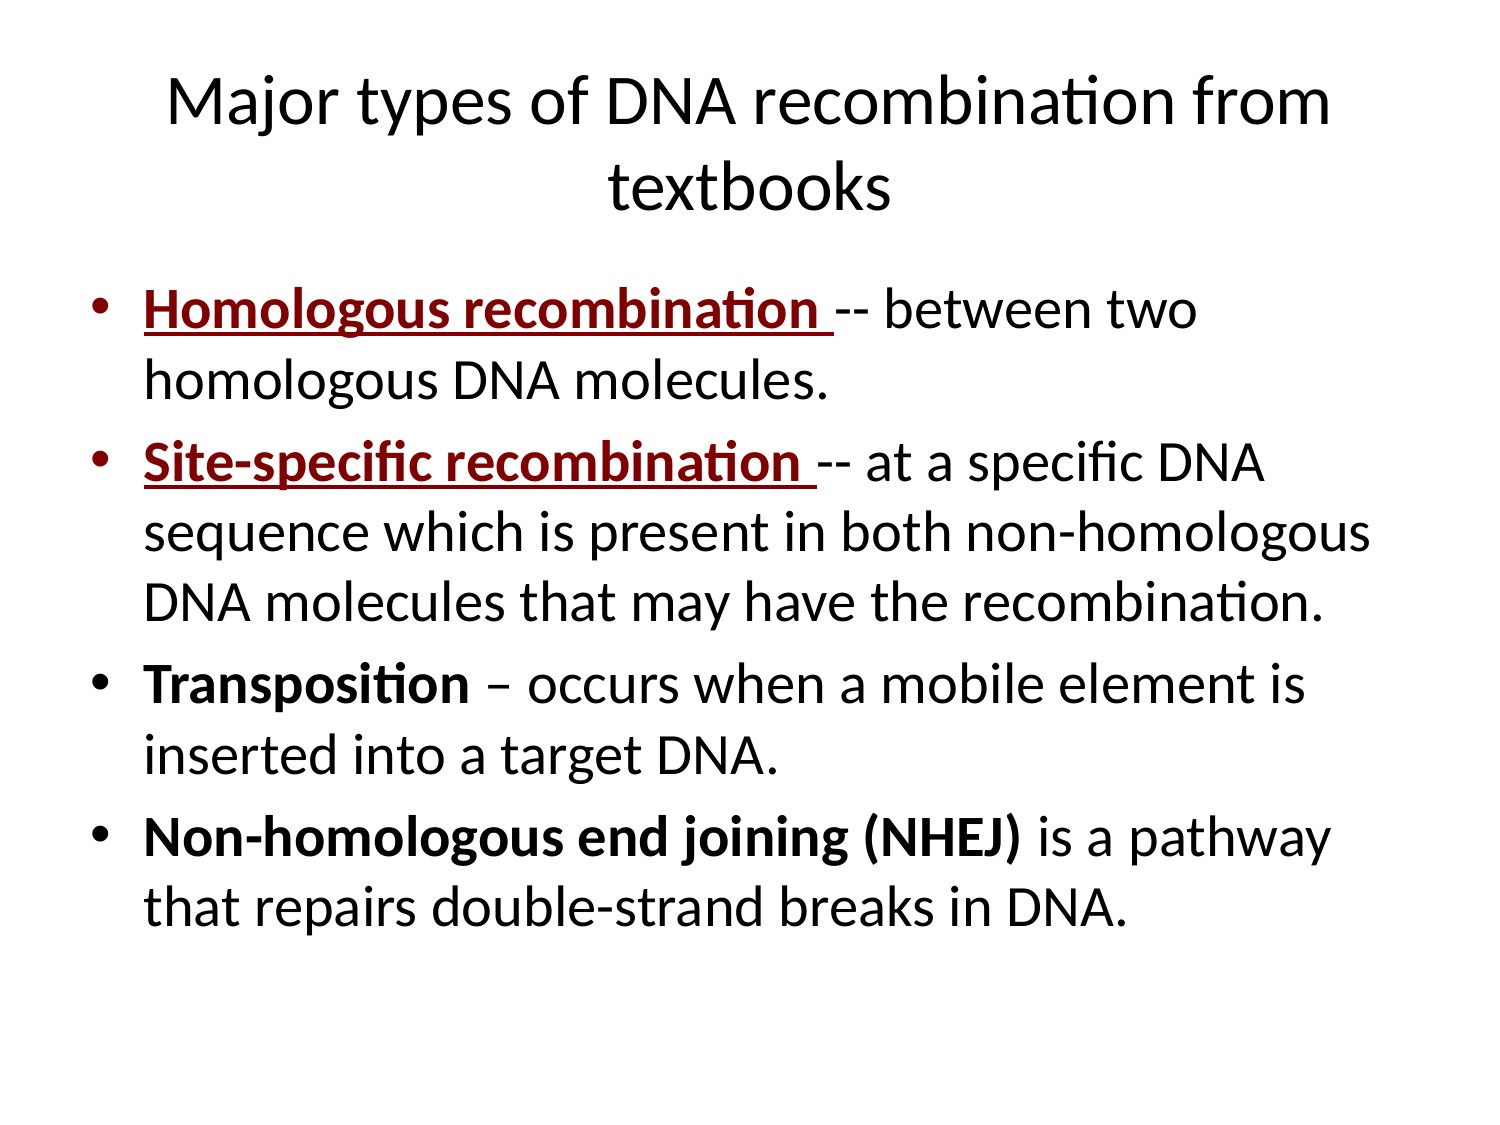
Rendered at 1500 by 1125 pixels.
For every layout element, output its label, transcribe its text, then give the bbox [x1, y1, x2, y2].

title Major types of DNA recombination from textbooks [75, 45, 1425, 233]
list Homologous recombination -- between two homologous DNA molecules. Site-specific recombination -- at a specific DNA sequence which is present in both non-homologous DNA molecules that may have the recombination. Transposition – occurs when a mobile element is inserted into a target DNA. Non-homologous end joining (NHEJ) is a pathway that repairs double-strand breaks in DNA. [75, 262, 1425, 1005]
